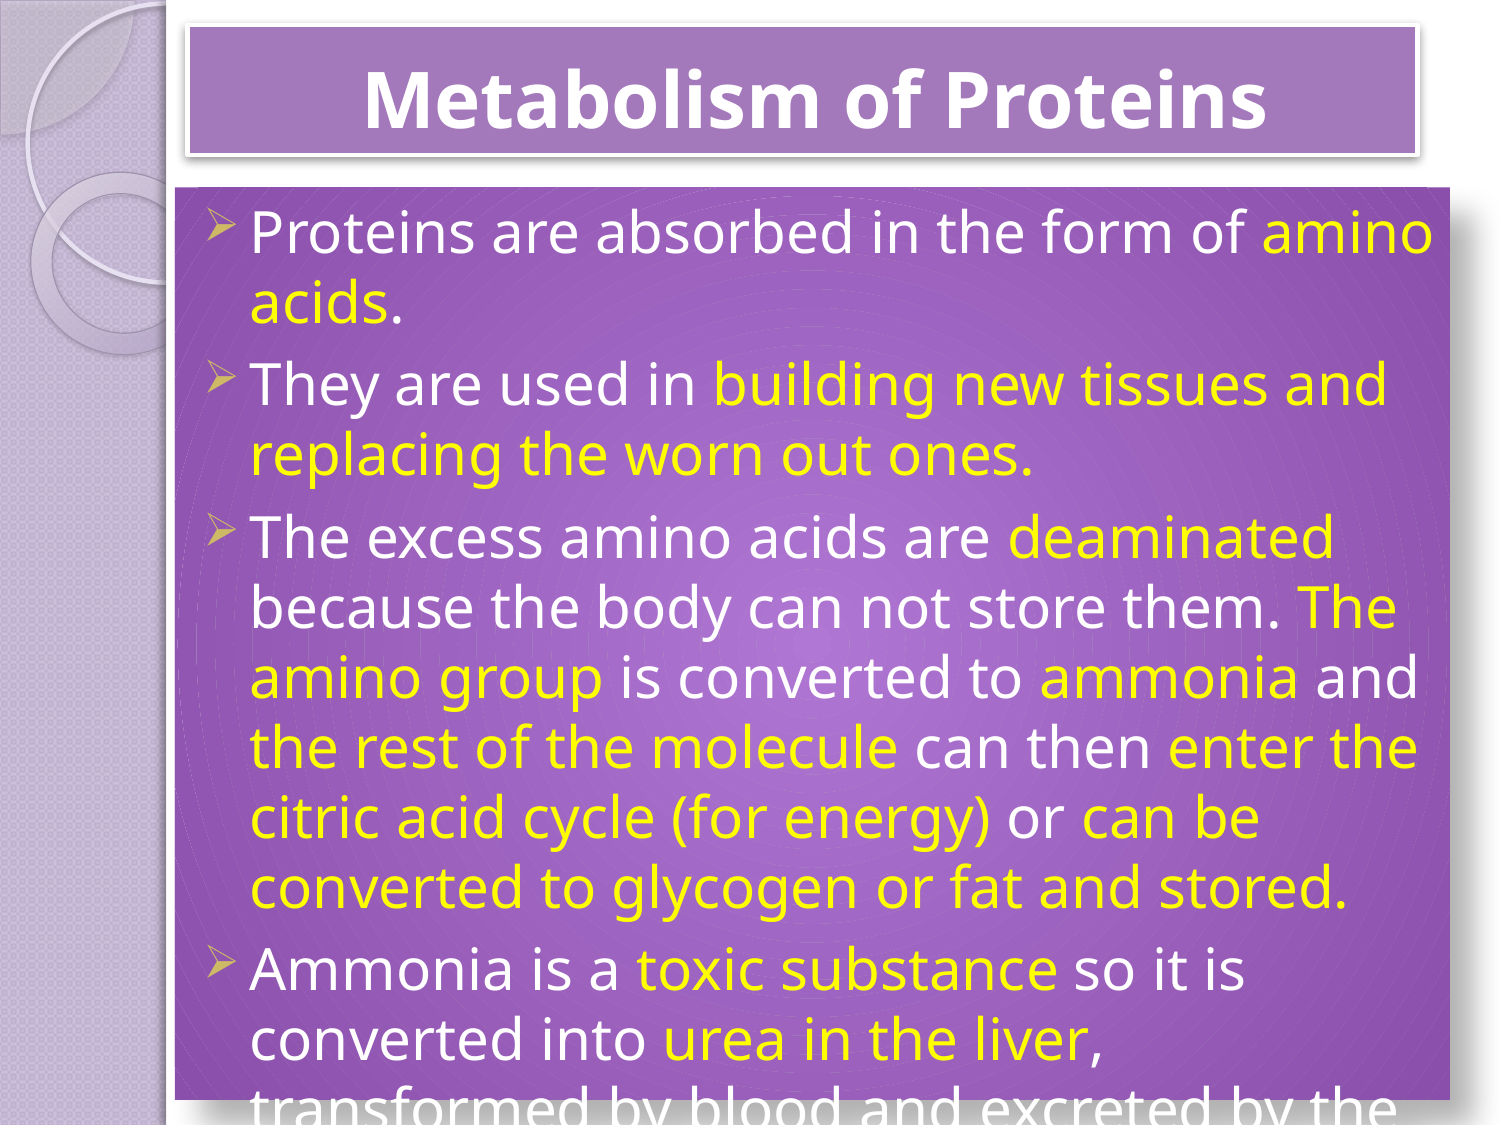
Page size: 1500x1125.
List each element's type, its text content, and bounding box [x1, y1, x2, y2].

title Metabolism of Proteins [185, 23, 1420, 157]
list Proteins are absorbed in the form of amino acids. They are used in building new tissues and replacing the worn out ones. The excess amino acids are deaminated because the body can not store them. The amino group is converted to ammonia and the rest of the molecule can then enter the citric acid cycle (for energy) or can be converted to glycogen or fat and stored. Ammonia is a toxic substance so it is converted into urea in the liver, transformed by blood and excreted by the kidney in the urine. [174, 187, 1450, 1100]
